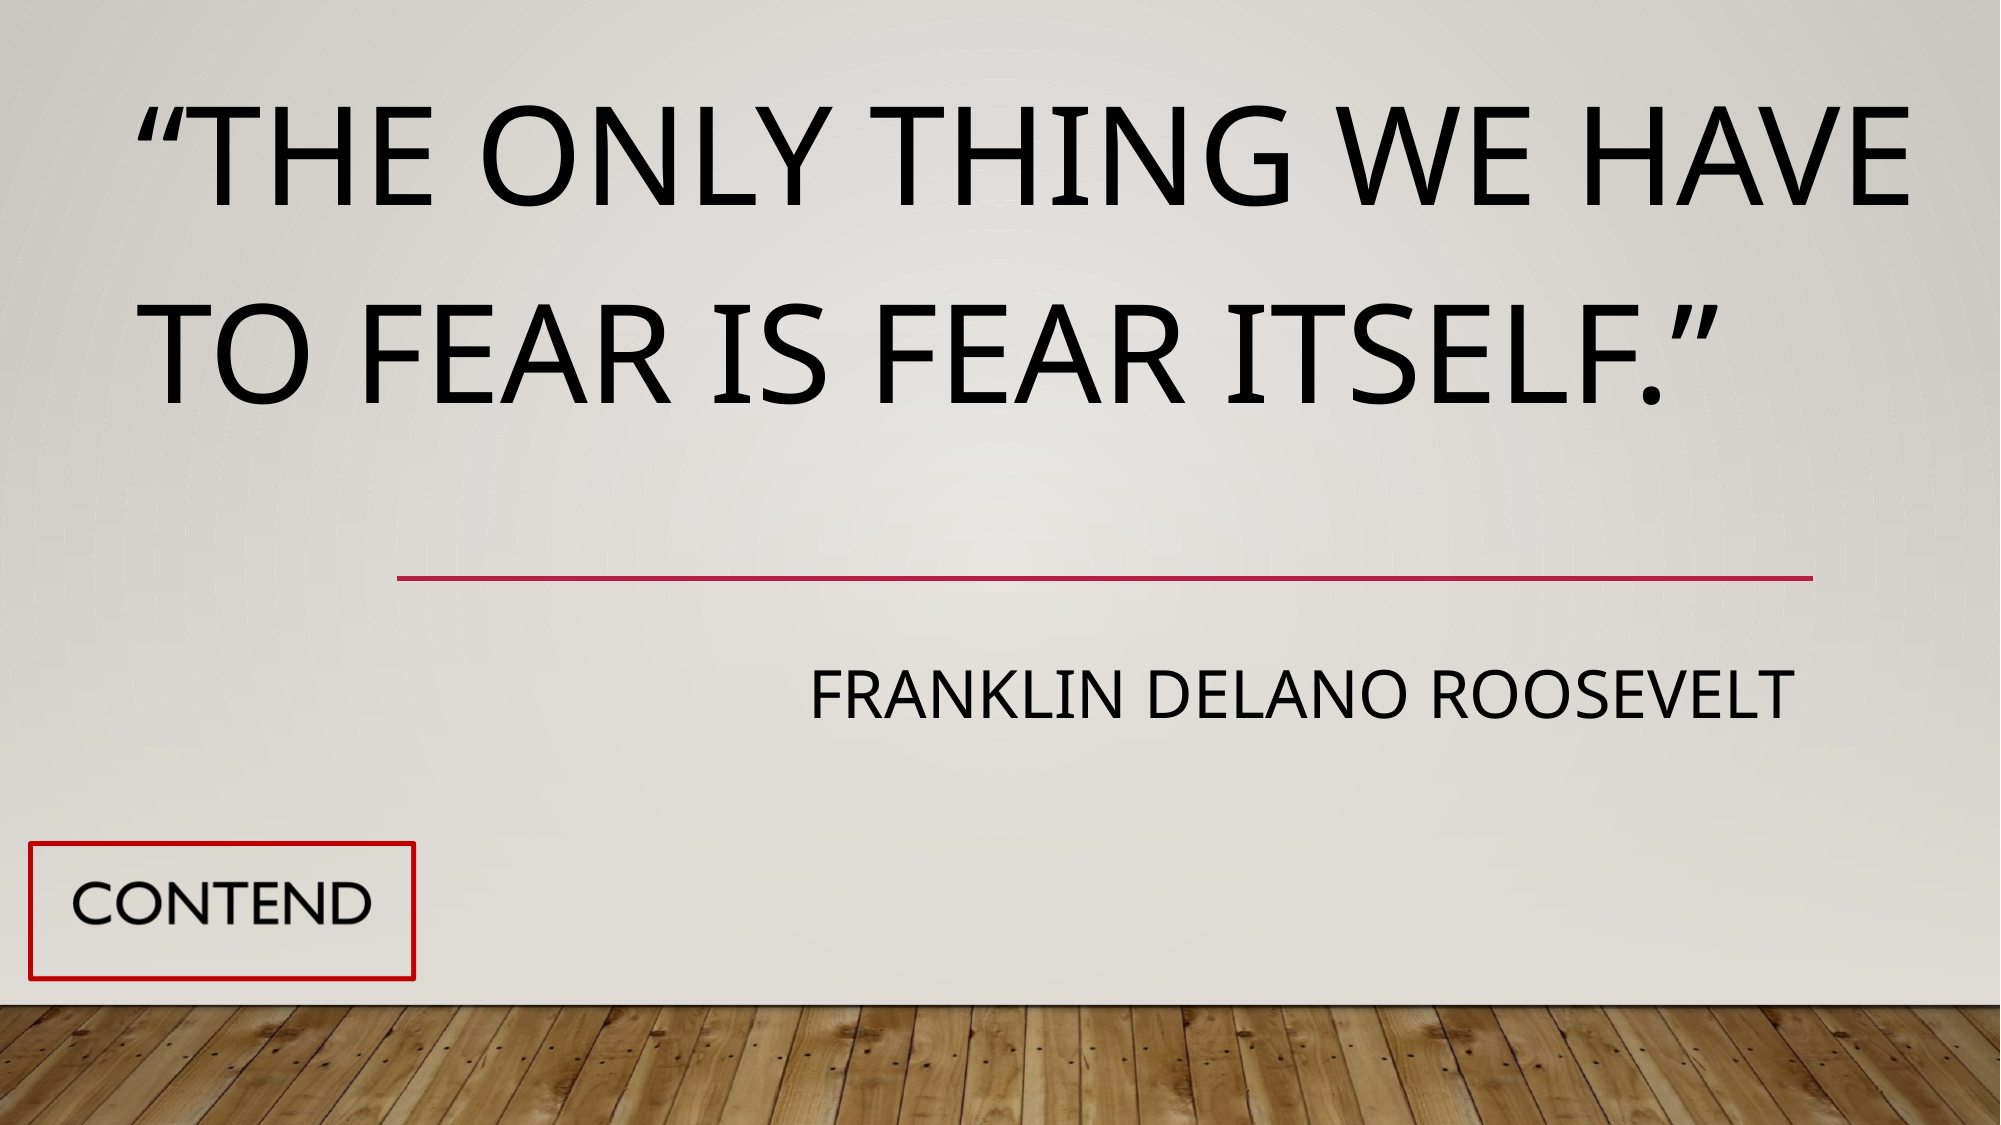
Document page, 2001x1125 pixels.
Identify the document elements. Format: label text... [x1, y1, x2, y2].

text_box Franklin Delano Roosevelt [394, 621, 1812, 782]
subtitle “The Only Thing we have to fear is fear itself.” [121, 19, 1948, 563]
picture [0, 1005, 2000, 1125]
picture [27, 839, 417, 982]
